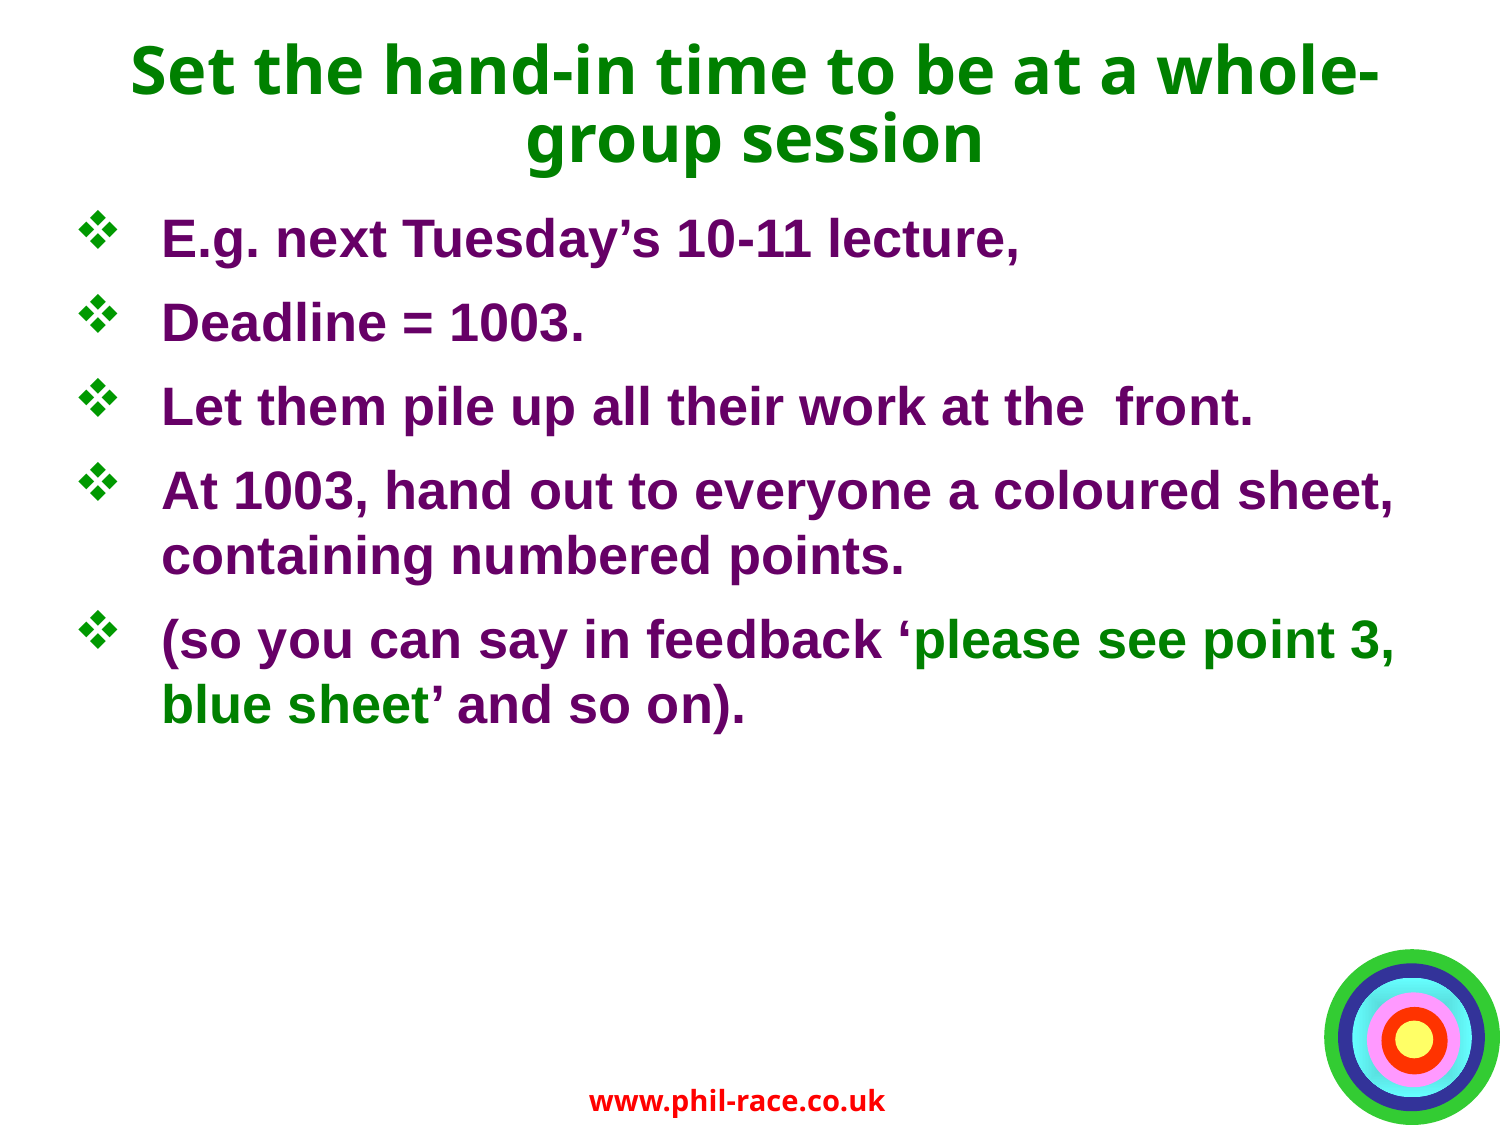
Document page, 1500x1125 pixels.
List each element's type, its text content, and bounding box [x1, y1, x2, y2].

list E.g. next Tuesday’s 10-11 lecture, Deadline = 1003. Let them pile up all their work at the front. At 1003, hand out to everyone a coloured sheet, containing numbered points. (so you can say in feedback ‘please see point 3, blue sheet’ and so on). [58, 196, 1471, 963]
title Set the hand-in time to be at a whole-group session [40, 30, 1471, 185]
